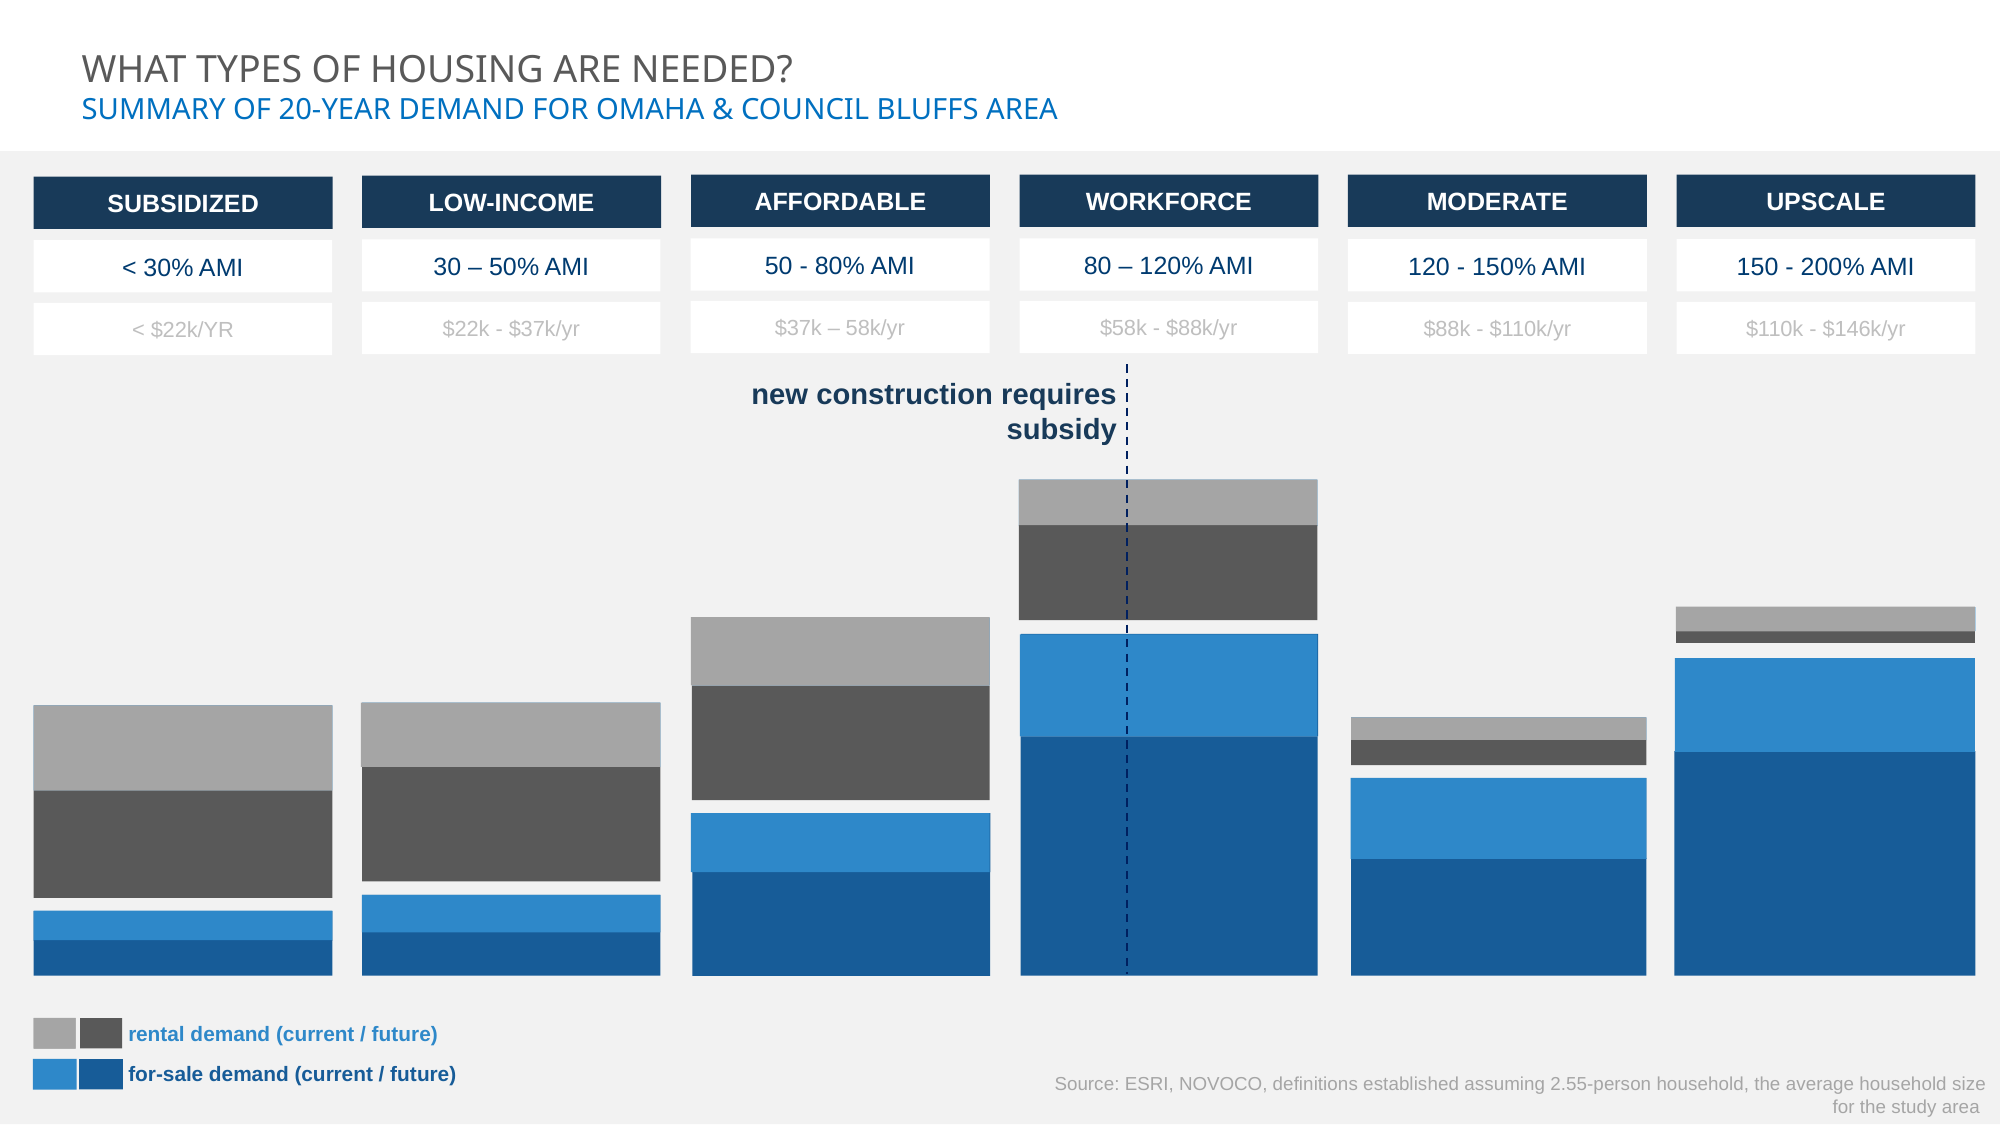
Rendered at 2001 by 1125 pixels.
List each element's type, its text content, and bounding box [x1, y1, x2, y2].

text_box [32, 1058, 77, 1090]
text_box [33, 1017, 76, 1049]
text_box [33, 174, 1976, 356]
text_box [0, 151, 2000, 1125]
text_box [33, 479, 1976, 977]
text_box [0, 0, 2000, 151]
text_box new construction requires subsidy [685, 367, 1132, 453]
text_box rental demand (current / future) [113, 1013, 616, 1053]
text_box [79, 1059, 113, 1090]
text_box [80, 1018, 113, 1049]
text_box for-sale demand (current / future) [113, 1053, 649, 1094]
text_box Source: ESRI, NOVOCO, definitions established assuming 2.55-person household, the average household size for the study area [1019, 1064, 2000, 1125]
text_box WHAT TYPES OF HOUSING ARE NEEDED? SUMMARY OF 20-YEAR DEMAND FOR OMAHA & COUNCIL BLUFFS AREA [66, 37, 1691, 133]
